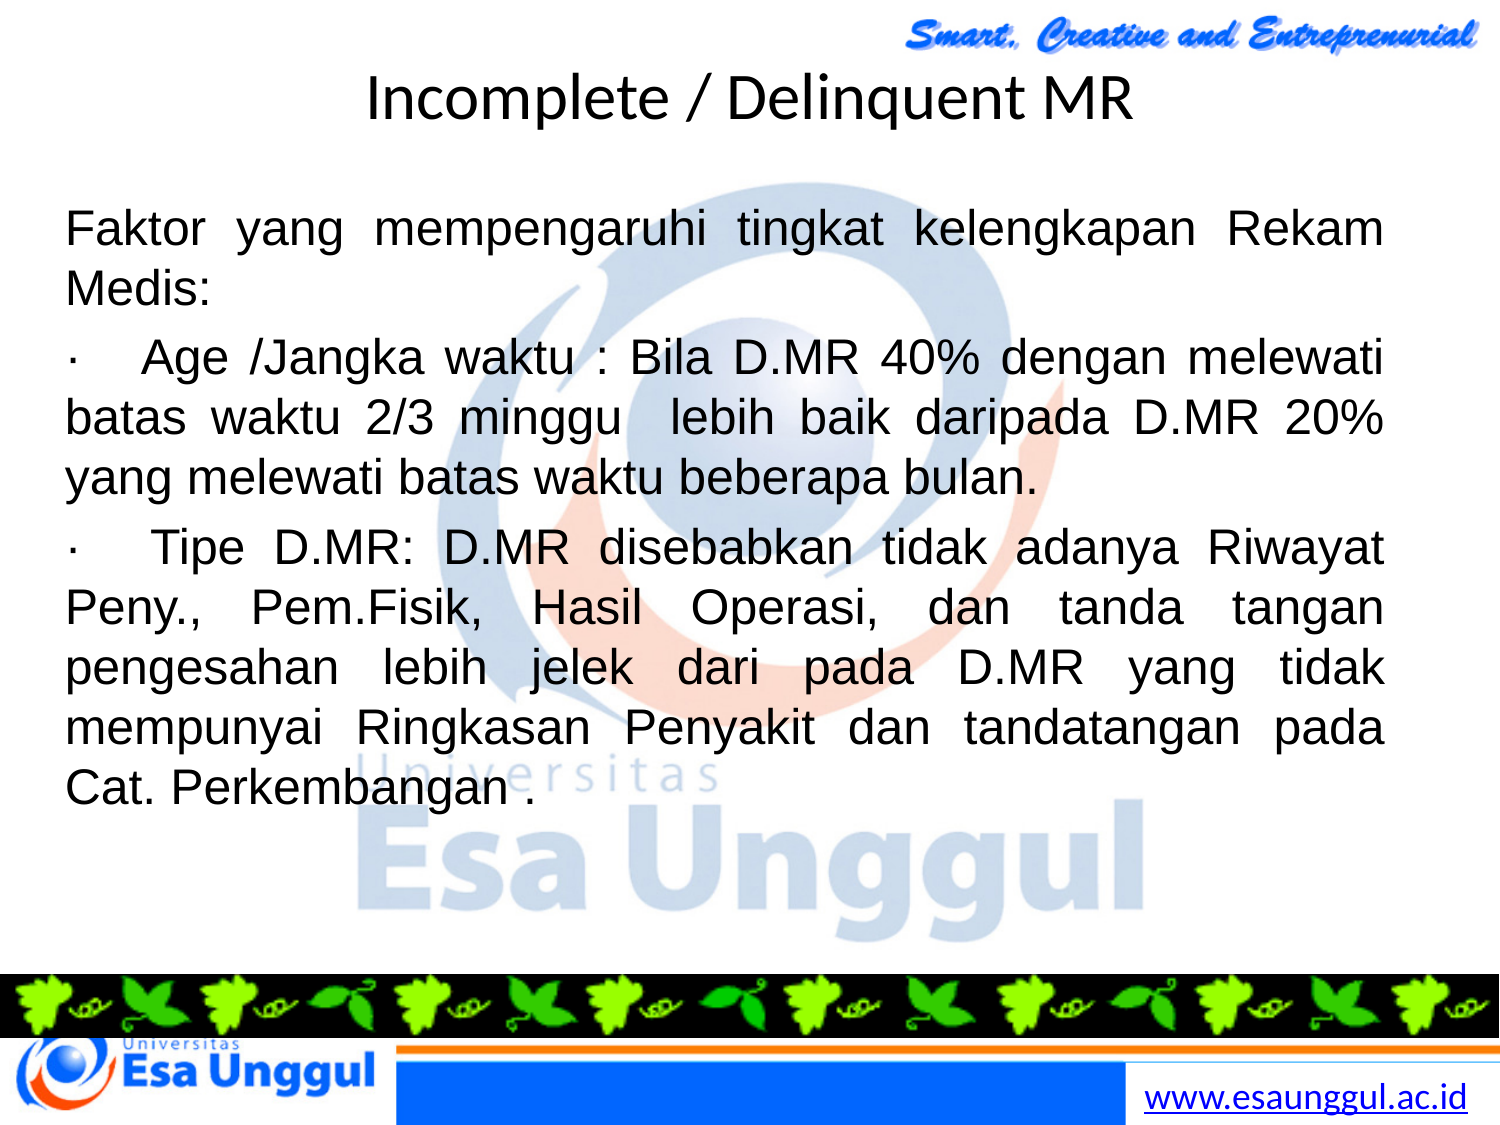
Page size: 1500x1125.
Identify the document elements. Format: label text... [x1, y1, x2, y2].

picture [0, 0, 1500, 1125]
list Faktor yang mempengaruhi tingkat kelengkapan Rekam Medis: · Age /Jangka waktu : Bila D.MR 40% dengan melewati batas waktu 2/3 minggu lebih baik daripada D.MR 20% yang melewati batas waktu beberapa bulan. · Tipe D.MR: D.MR disebabkan tidak adanya Riwayat Peny., Pem.Fisik, Hasil Operasi, dan tanda tangan pengesahan lebih jelek dari pada D.MR yang tidak mempunyai Ringkasan Penyakit dan tandatangan pada Cat. Perkembangan . [50, 187, 1400, 850]
title Incomplete / Delinquent MR [75, 45, 1425, 233]
